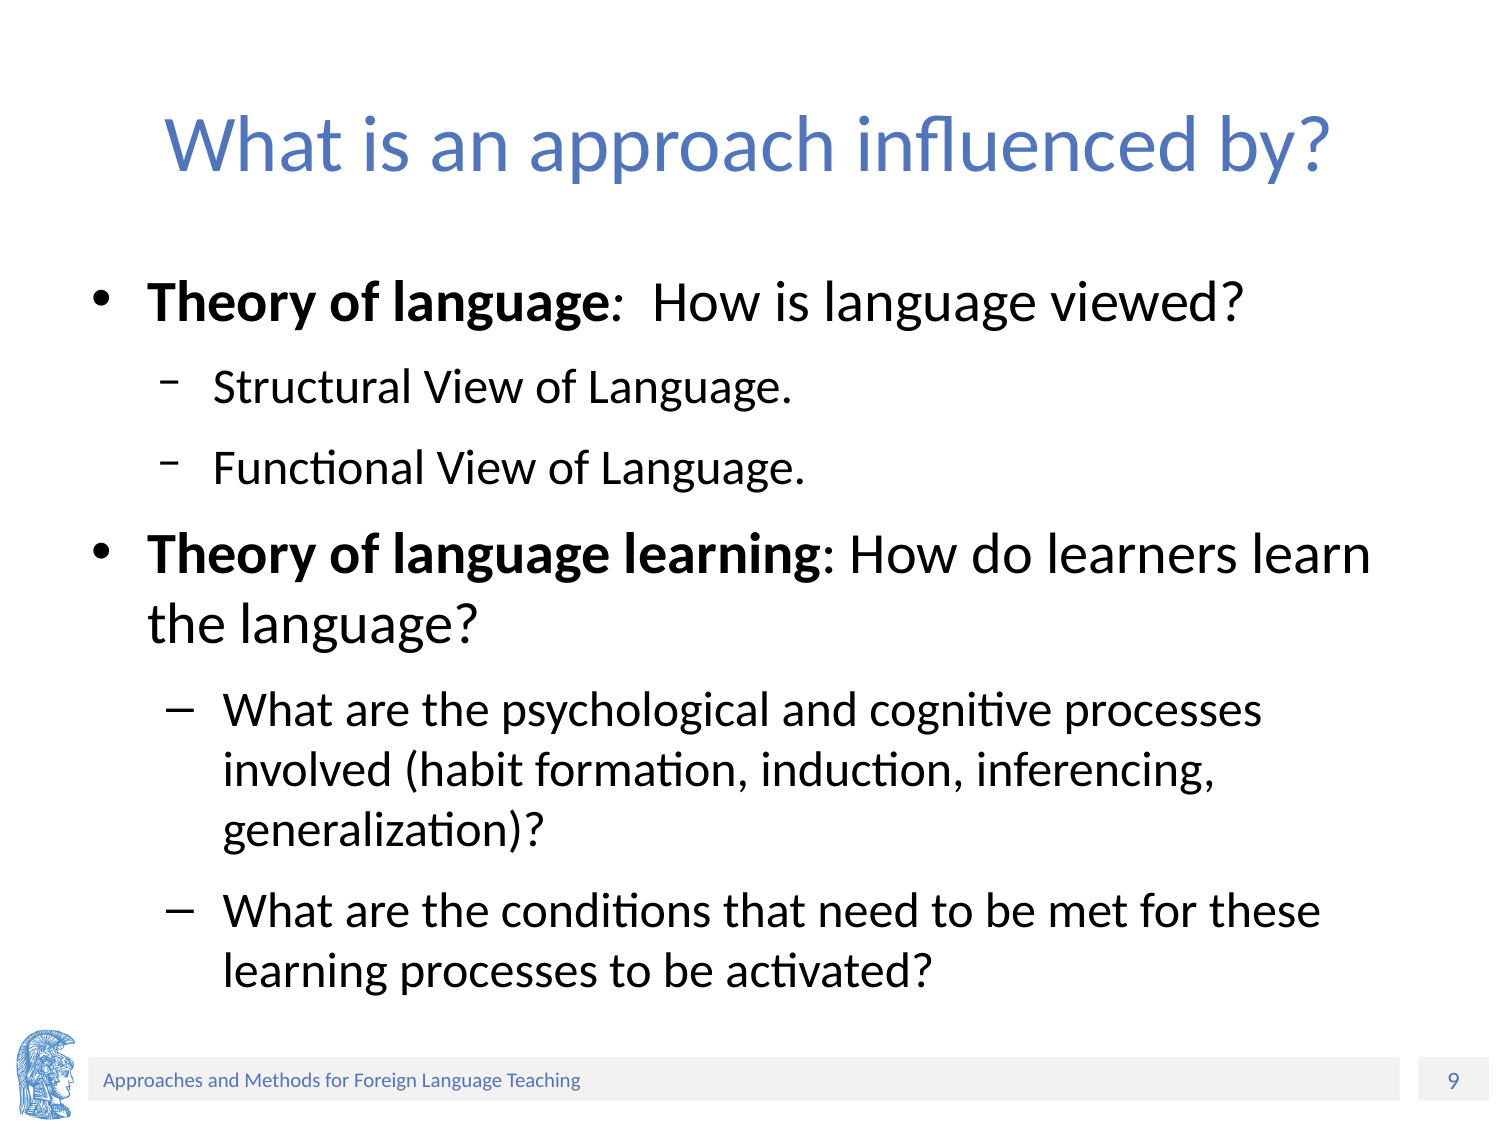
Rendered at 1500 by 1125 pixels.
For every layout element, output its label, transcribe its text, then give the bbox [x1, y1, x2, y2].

title What is an approach influenced by? [75, 45, 1425, 233]
list Theory of language: How is language viewed? Structural View of Language. Functional View of Language. Theory of language learning: How do learners learn the language? What are the psychological and cognitive processes involved (habit formation, induction, inferencing, generalization)? What are the conditions that need to be met for these learning processes to be activated? [76, 255, 1427, 998]
picture [9, 1026, 81, 1120]
